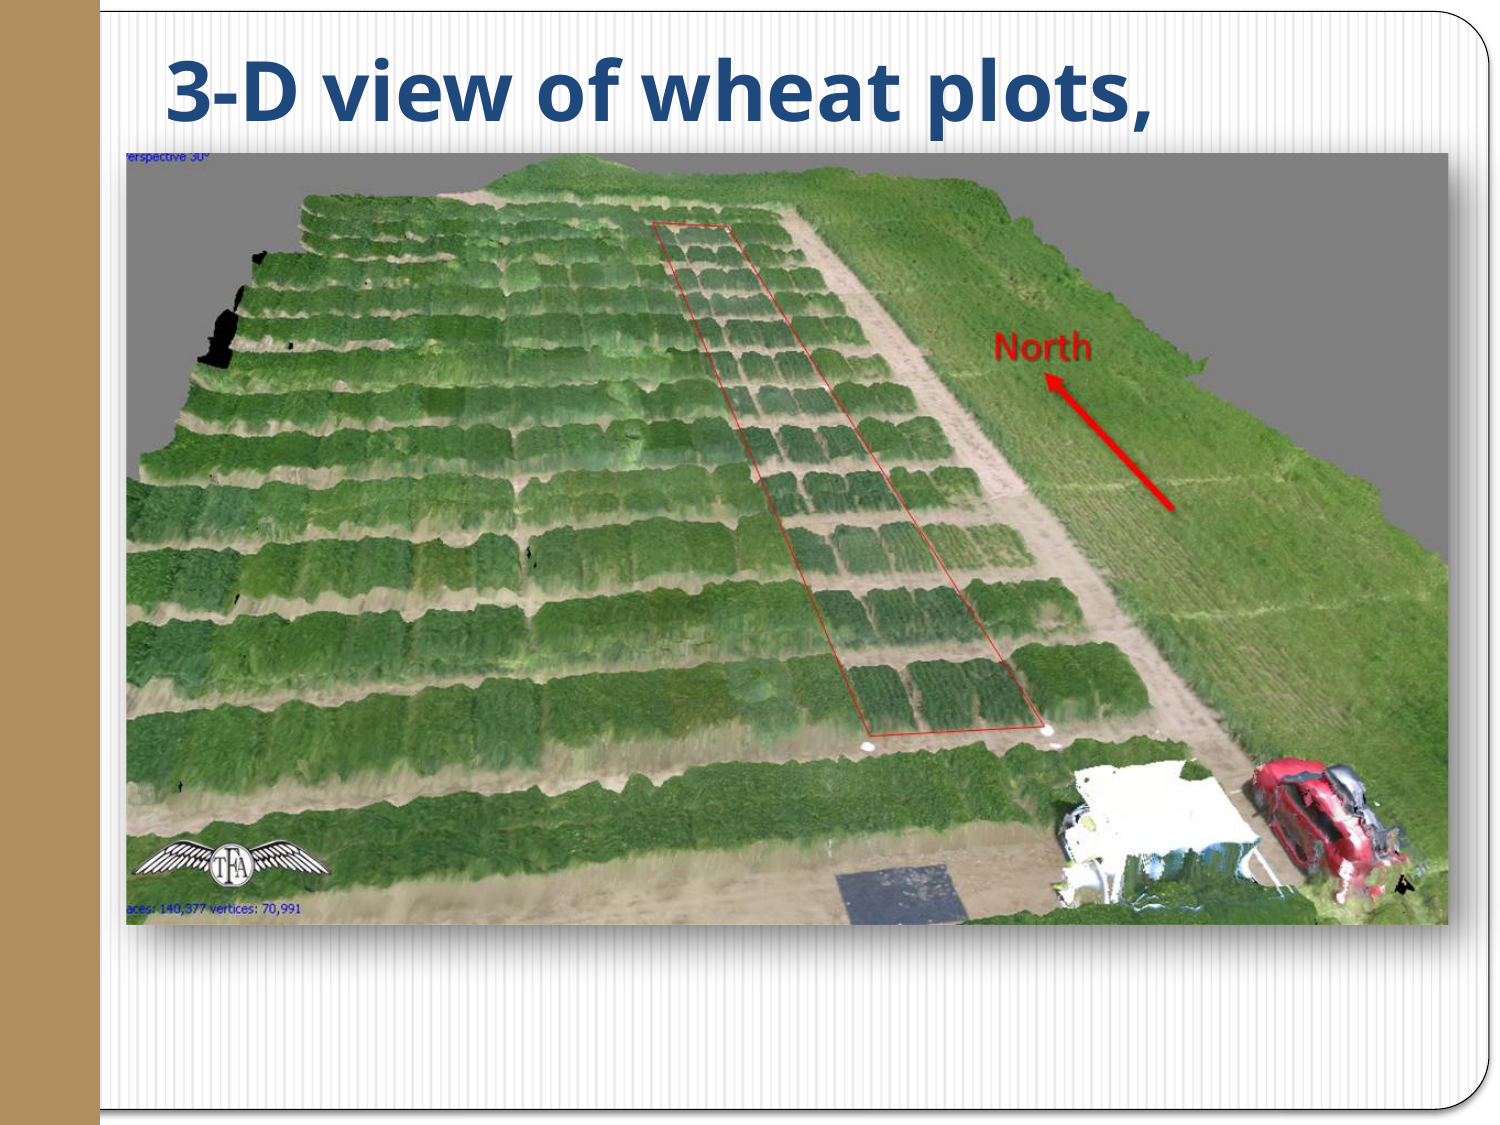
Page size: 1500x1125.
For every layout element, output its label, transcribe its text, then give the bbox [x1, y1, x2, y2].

text_box [0, 0, 101, 1125]
picture [101, 12, 1488, 1108]
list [126, 152, 1449, 925]
title 3-D view of wheat plots, Rupert, ID [150, 31, 1425, 140]
